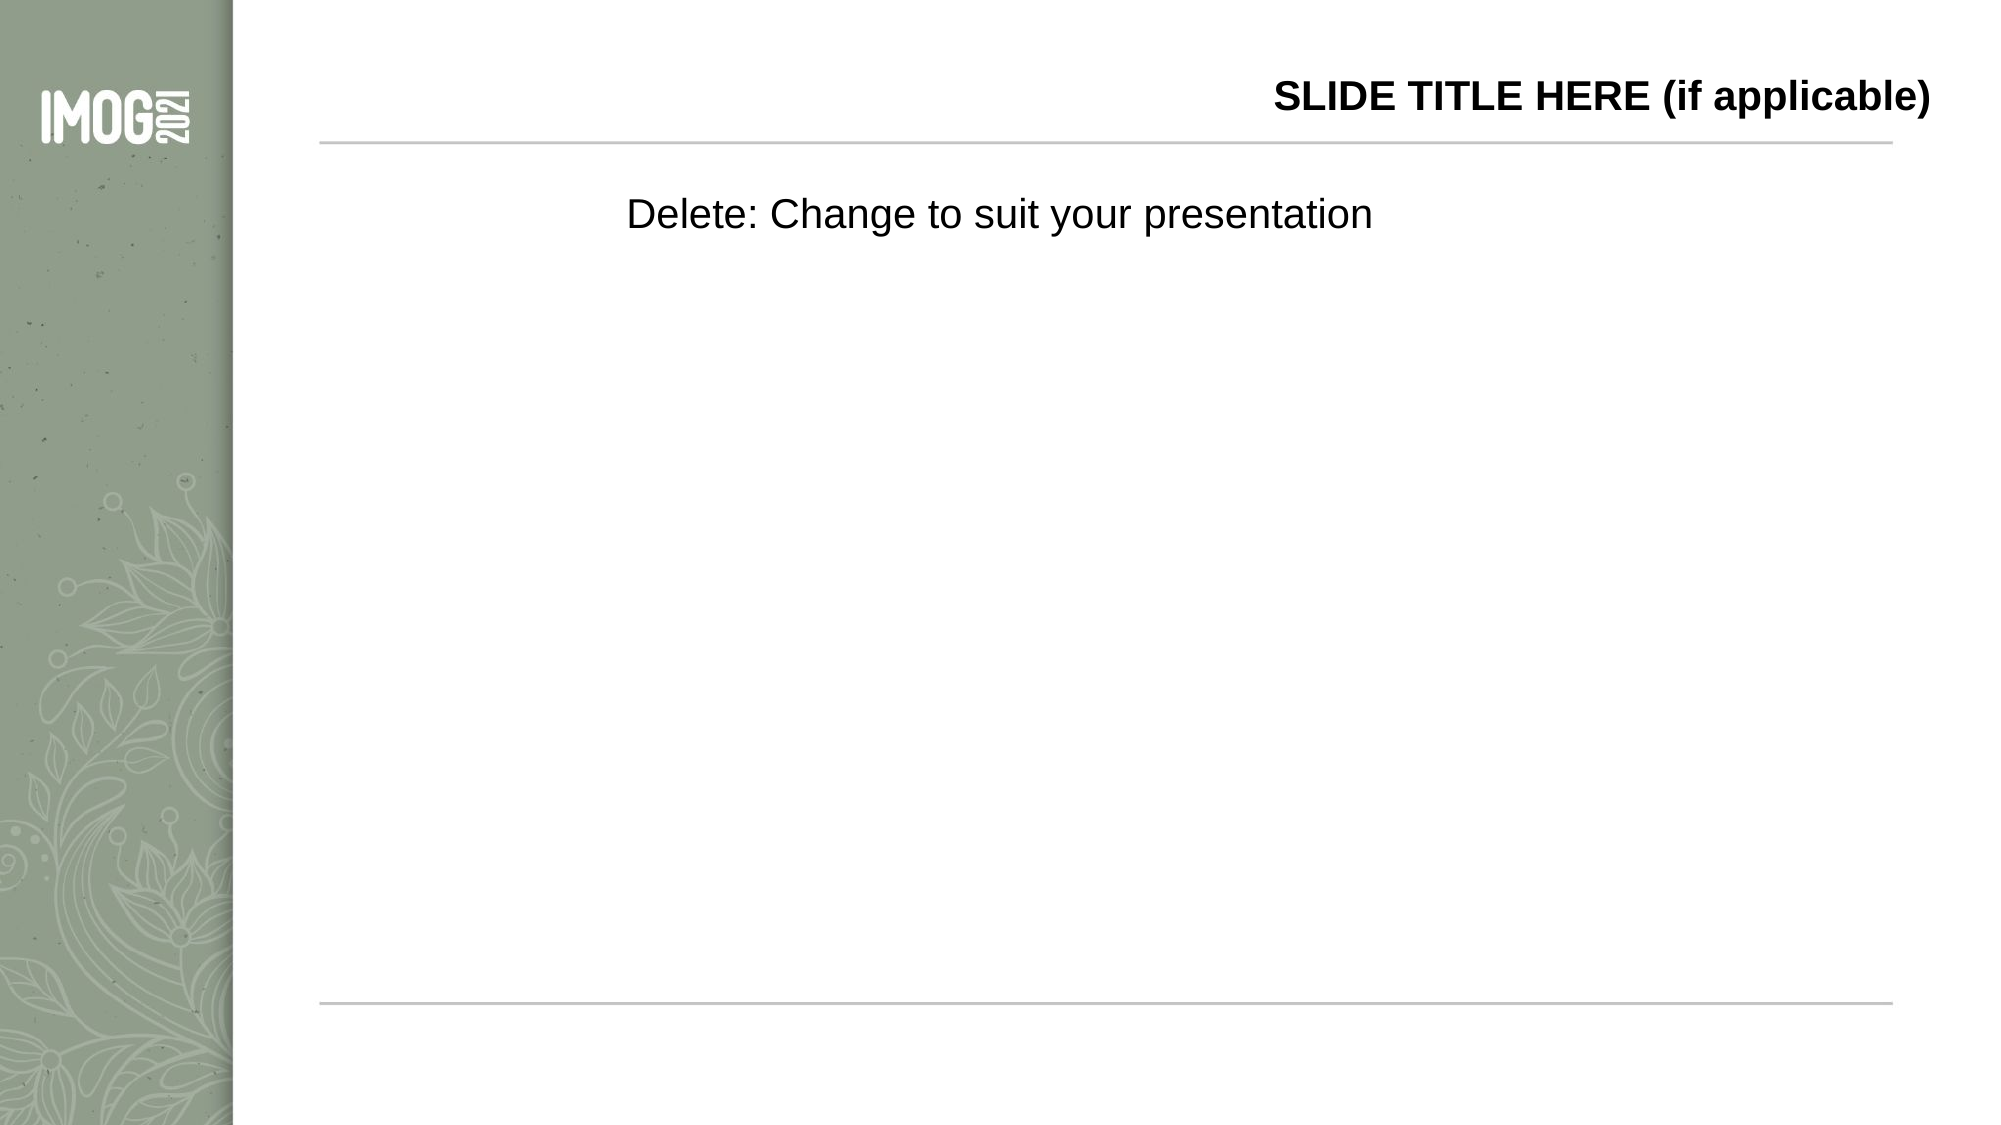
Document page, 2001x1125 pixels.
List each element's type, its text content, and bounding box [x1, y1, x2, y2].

picture [0, 0, 2000, 1125]
text_box Delete: Change to suit your presentation [312, 179, 1688, 695]
text_box SLIDE TITLE HERE (if applicable) [571, 61, 1947, 127]
